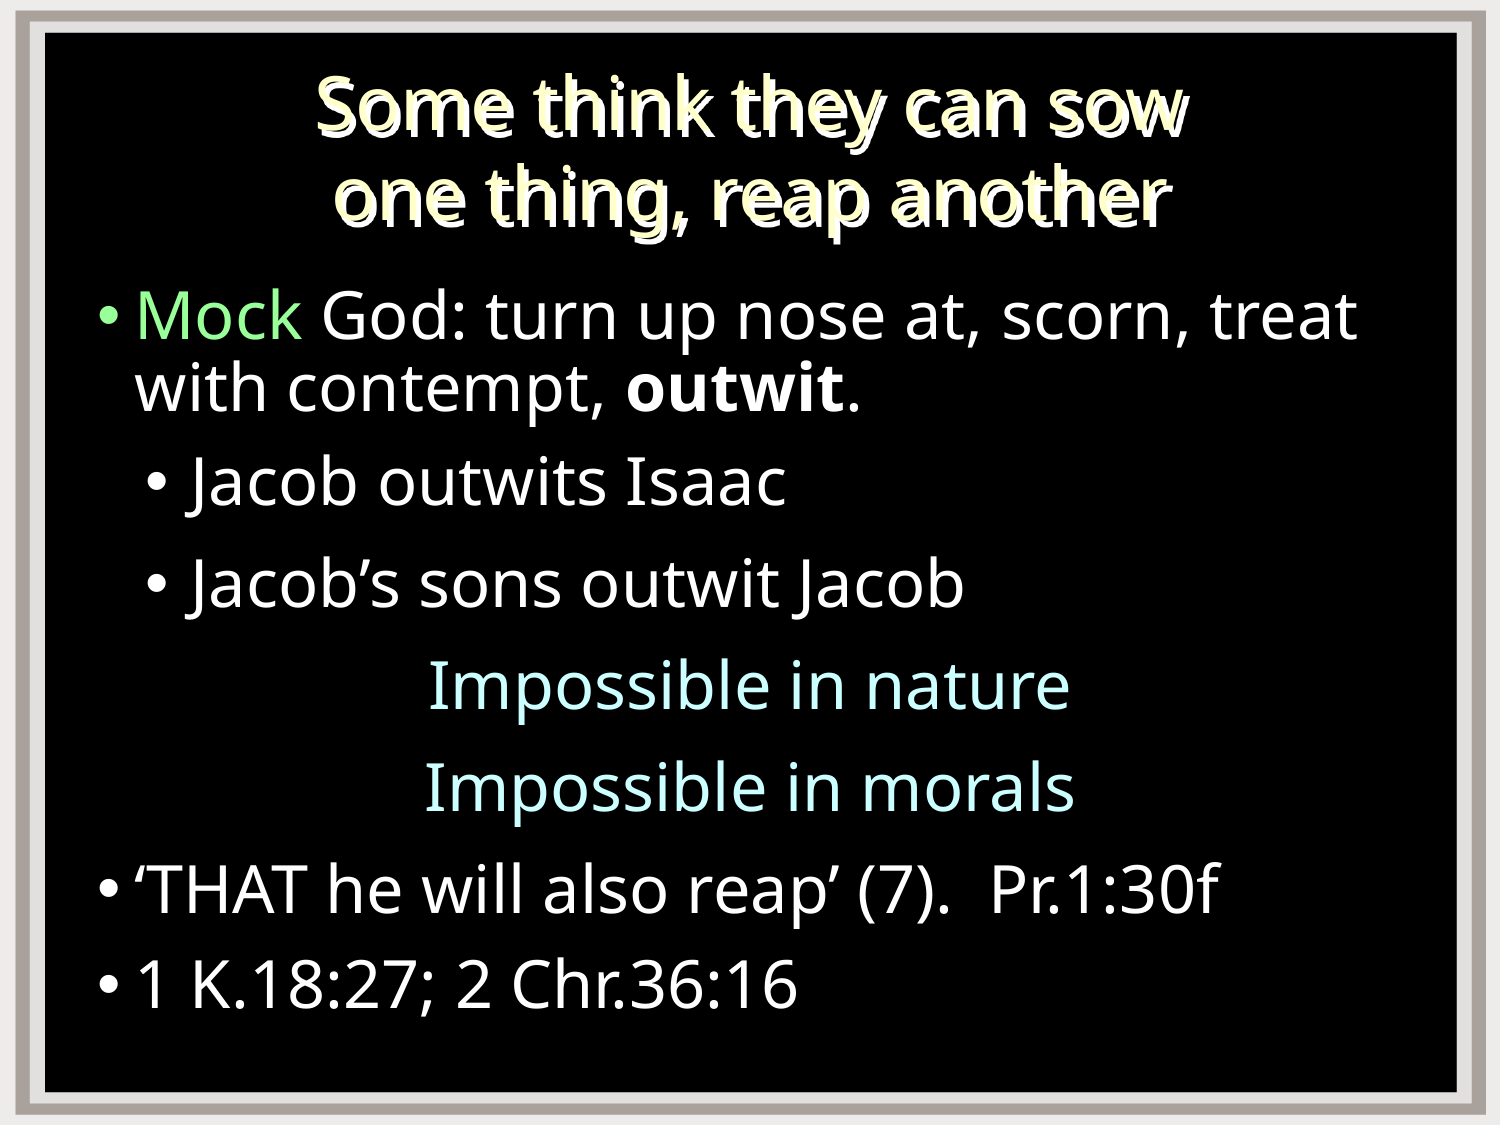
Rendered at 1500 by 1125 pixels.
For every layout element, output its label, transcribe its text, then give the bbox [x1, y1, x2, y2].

title Some think they can sow one thing, reap another [62, 55, 1438, 236]
list Mock God: turn up nose at, scorn, treat with contempt, outwit. Jacob outwits Isaac Jacob’s sons outwit Jacob Impossible in nature Impossible in morals ‘THAT he will also reap’ (7). Pr.1:30f 1 K.18:27; 2 Chr.36:16 [82, 275, 1420, 1050]
picture [0, 0, 1500, 1125]
